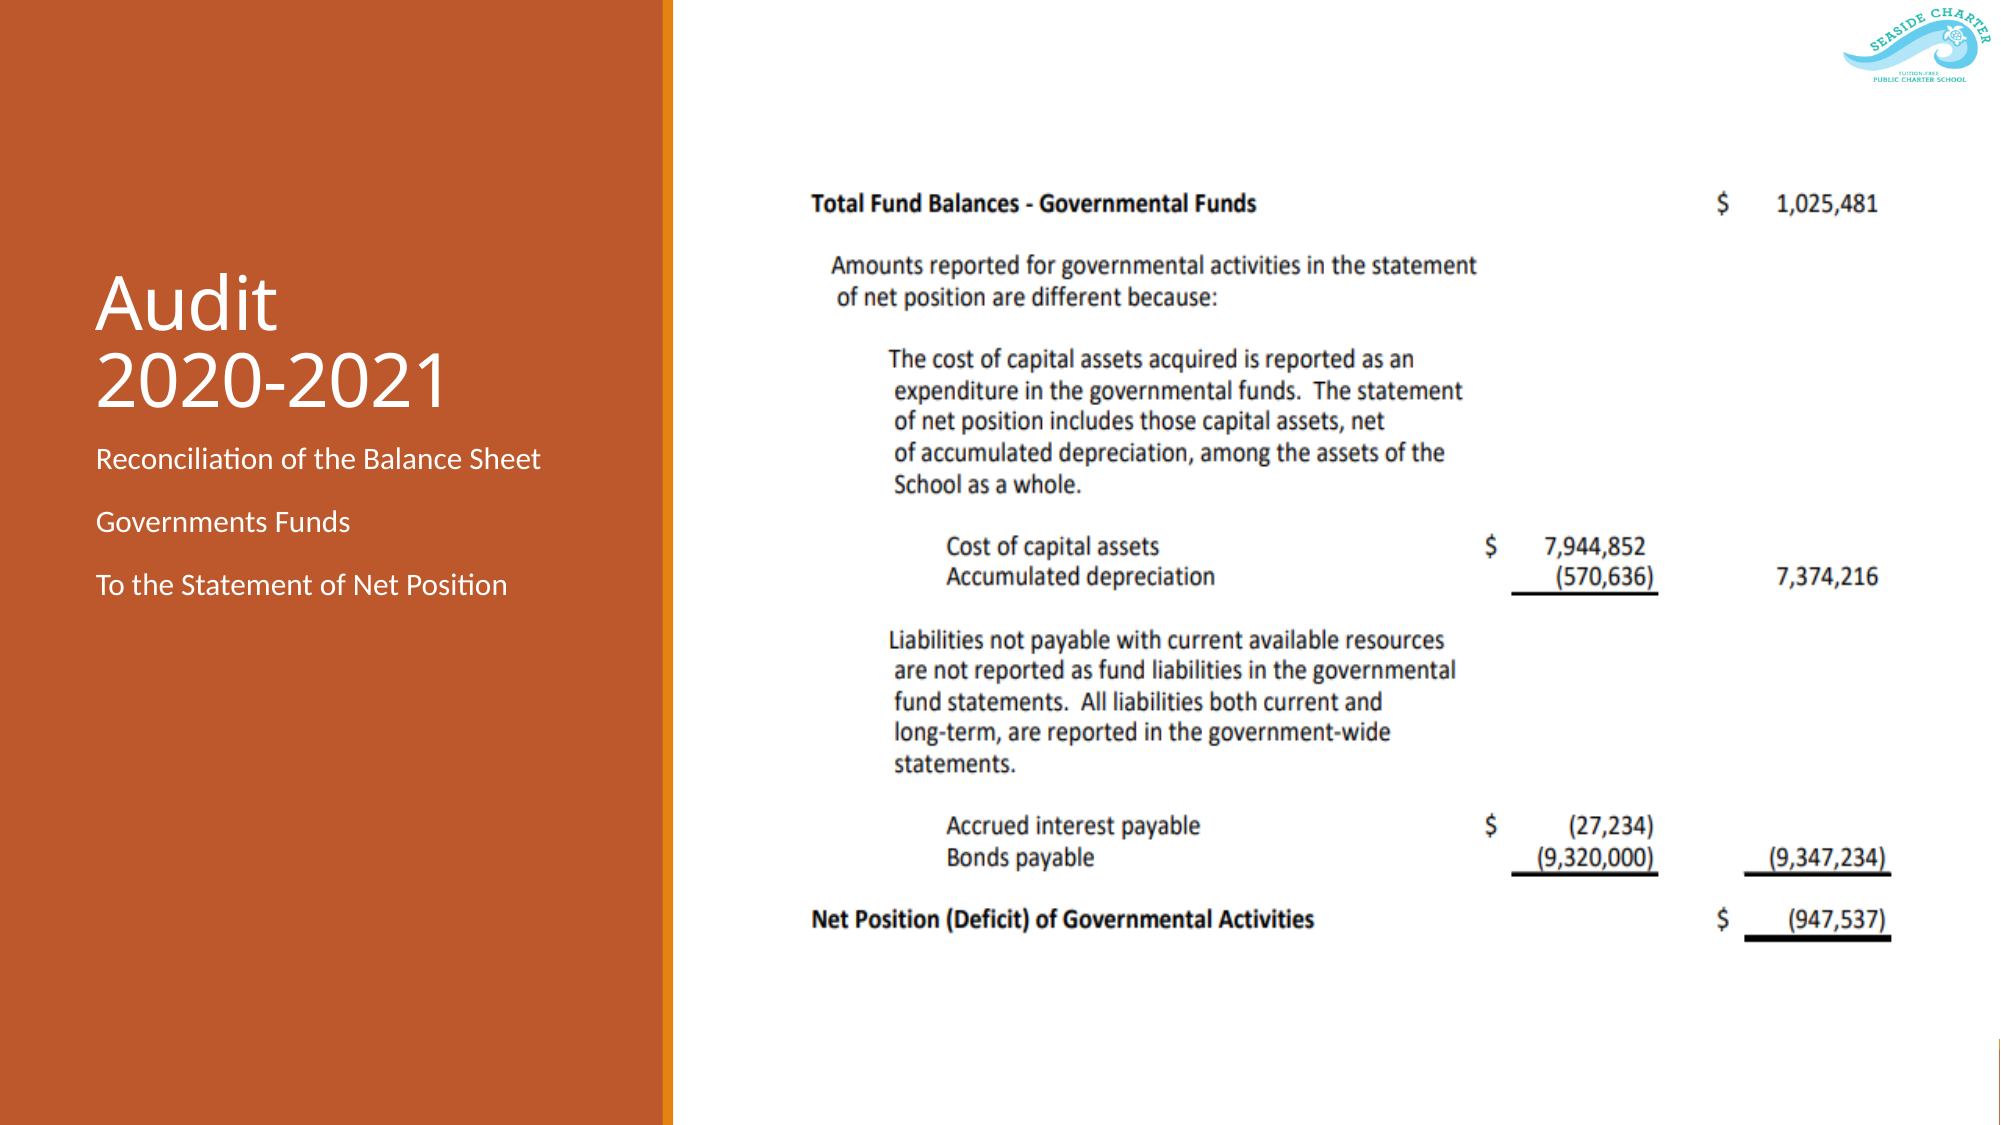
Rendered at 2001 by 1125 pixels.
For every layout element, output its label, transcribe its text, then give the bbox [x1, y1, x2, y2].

list Reconciliation of the Balance Sheet Governments Funds To the Statement of Net Position [80, 435, 587, 983]
picture [807, 176, 1901, 983]
picture [1839, 1, 2000, 92]
title Audit 2020-2021 [80, 84, 587, 430]
text_box [674, 0, 2000, 1125]
text_box [0, 0, 661, 1125]
text_box [661, 0, 674, 1125]
